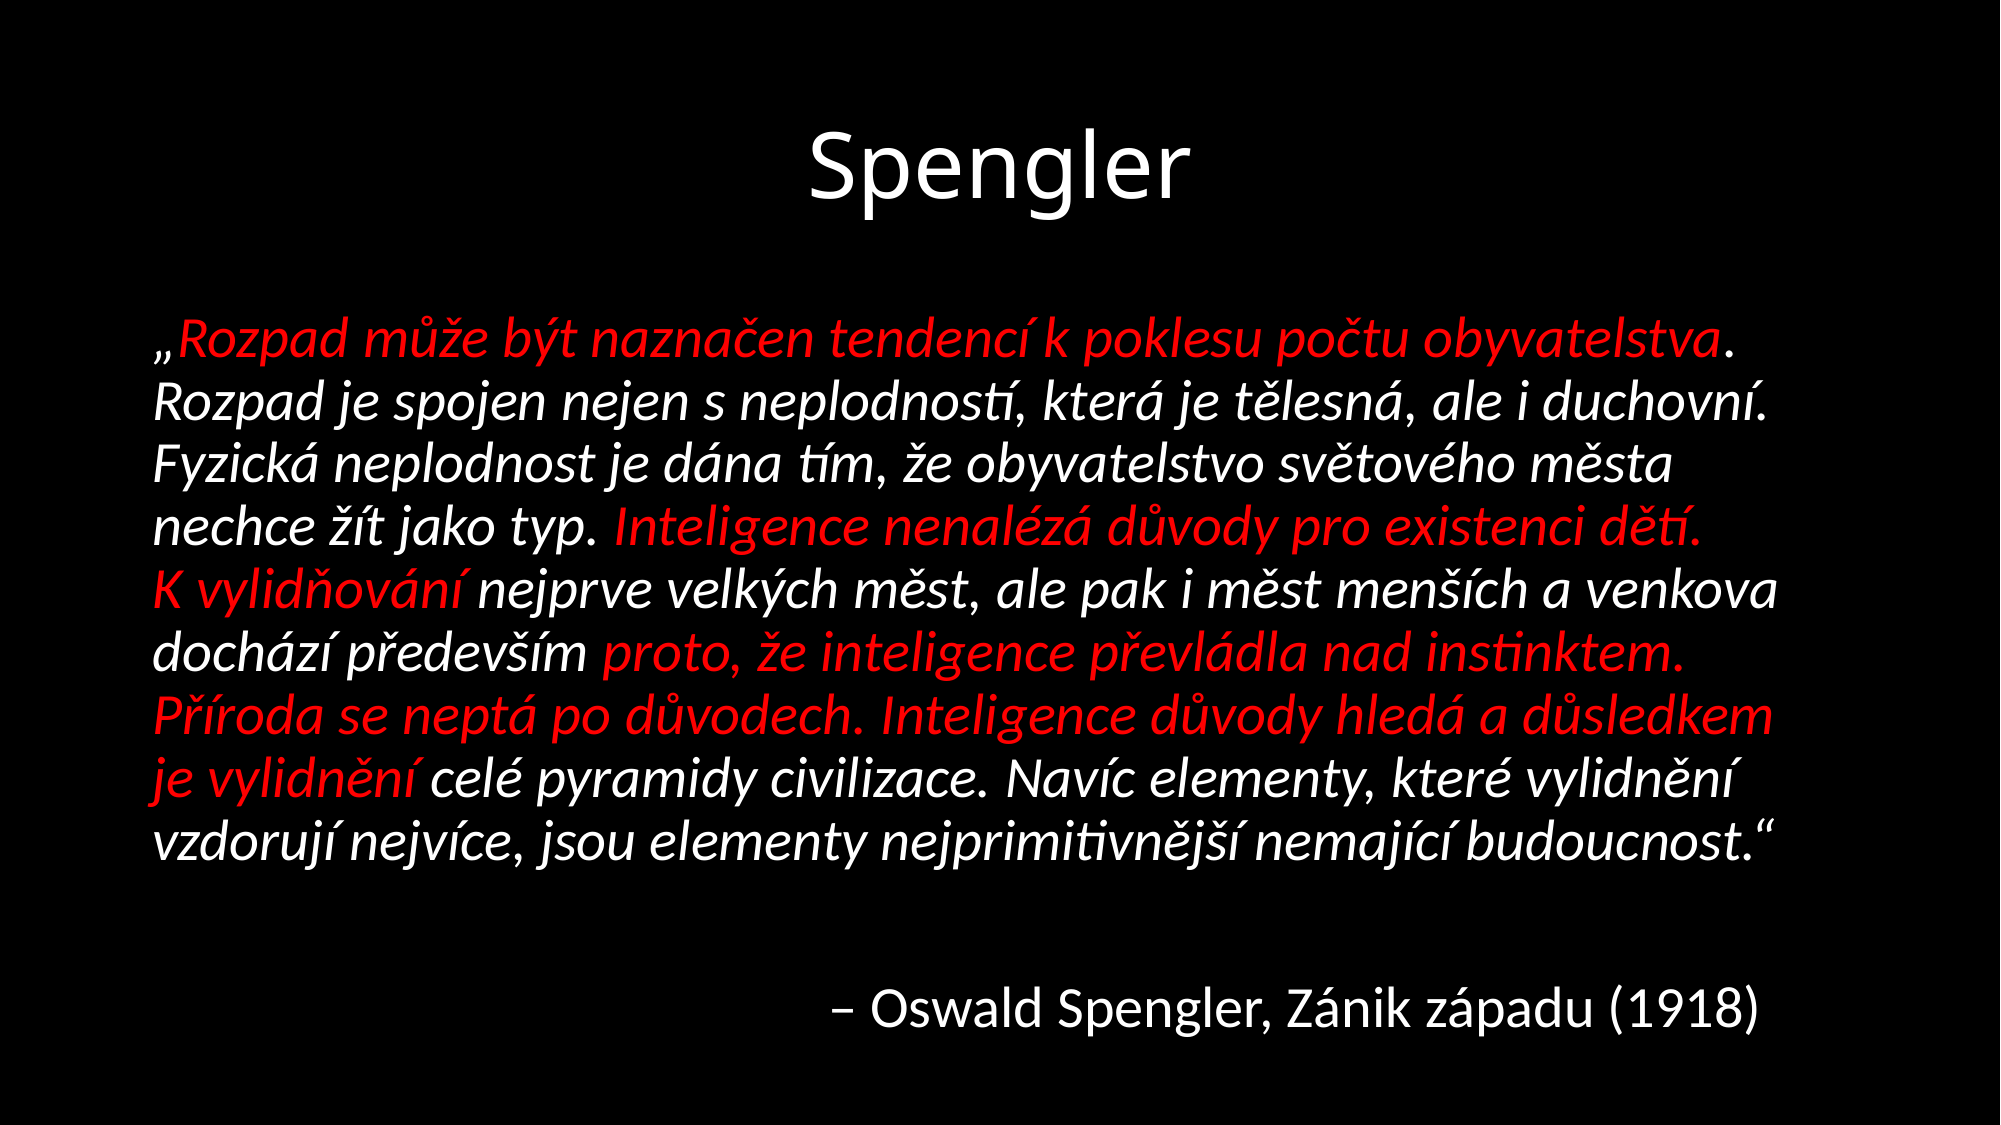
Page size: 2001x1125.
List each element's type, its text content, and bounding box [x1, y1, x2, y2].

title Spengler [137, 59, 1863, 278]
list „Rozpad může být naznačen tendencí k poklesu počtu obyvatelstva. Rozpad je spojen nejen s neplodností, která je tělesná, ale i duchovní. Fyzická neplodnost je dána tím, že obyvatelstvo světového města nechce žít jako typ. Inteligence nenalézá důvody pro existenci dětí. K vylidňování nejprve velkých měst, ale pak i měst menších a venkova dochází především proto, že inteligence převládla nad instinktem. Příroda se neptá po důvodech. Inteligence důvody hledá a důsledkem je vylidnění celé pyramidy civilizace. Navíc elementy, které vylidnění vzdorují nejvíce, jsou elementy nejprimitivnější nemající budoucnost.“ – Oswald Spengler, Zánik západu (1918) [137, 299, 1863, 1125]
